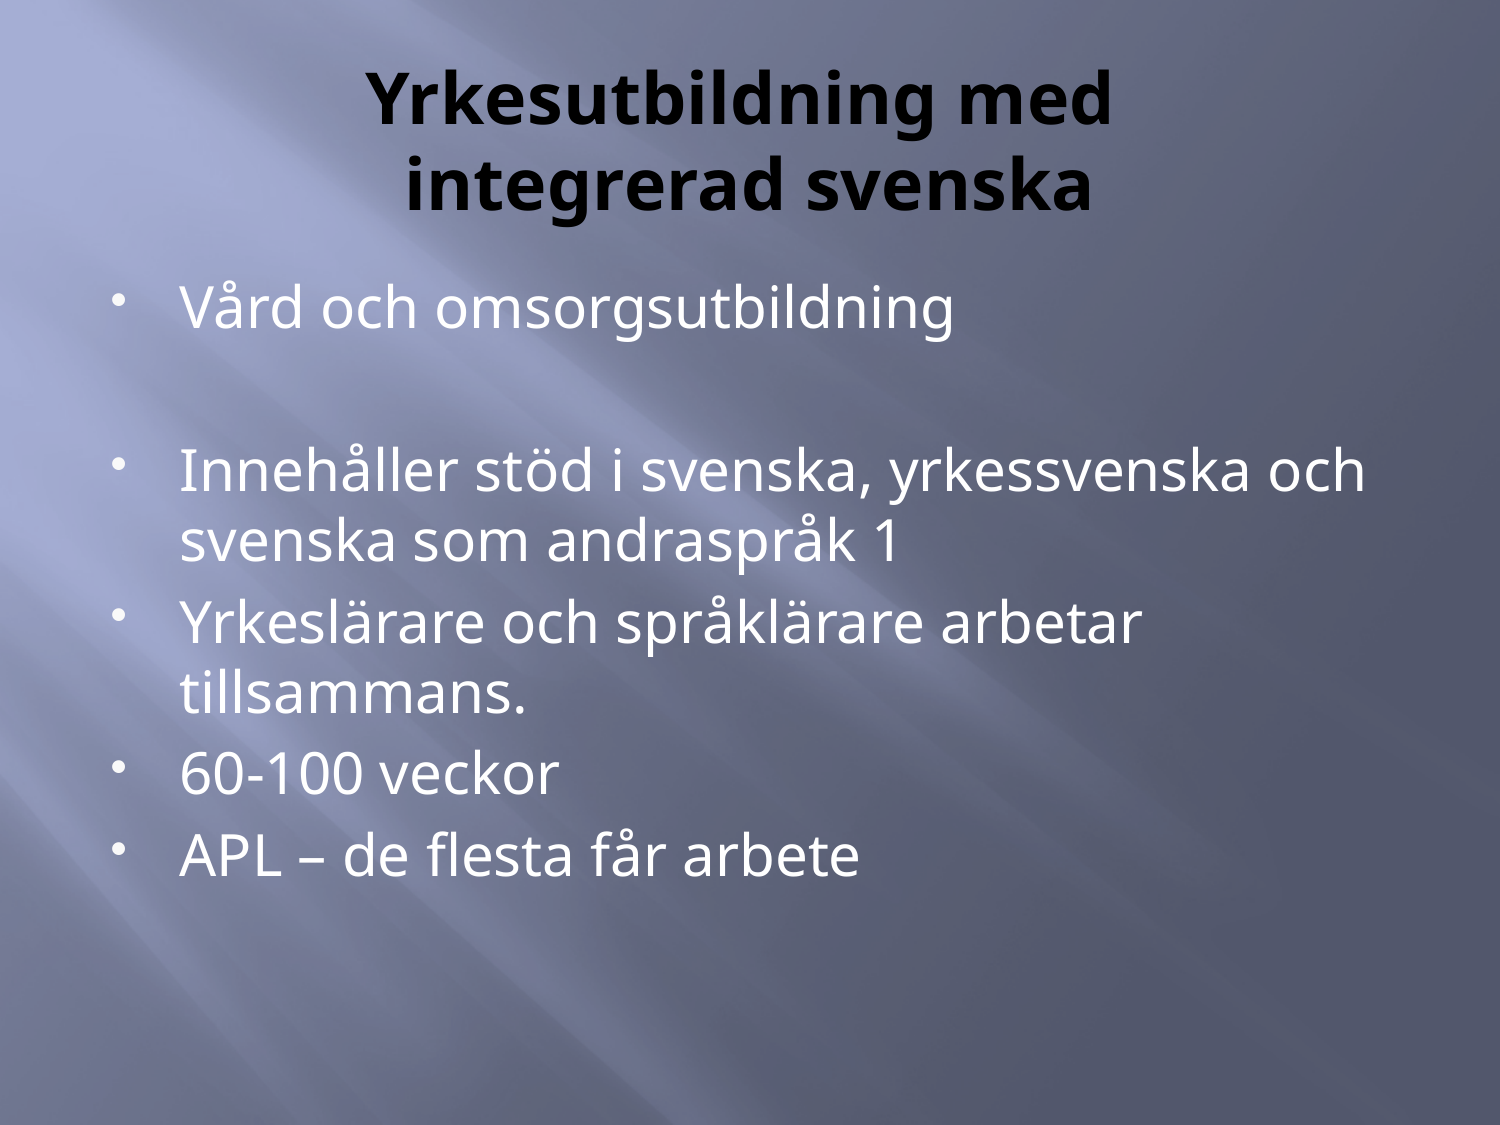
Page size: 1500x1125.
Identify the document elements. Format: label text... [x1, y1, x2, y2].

list Vård och omsorgsutbildning Innehåller stöd i svenska, yrkessvenska och svenska som andraspråk 1 Yrkeslärare och språklärare arbetar tillsammans. 60-100 veckor APL – de flesta får arbete [75, 262, 1425, 1035]
title Yrkesutbildning med integrerad svenska [75, 45, 1425, 233]
